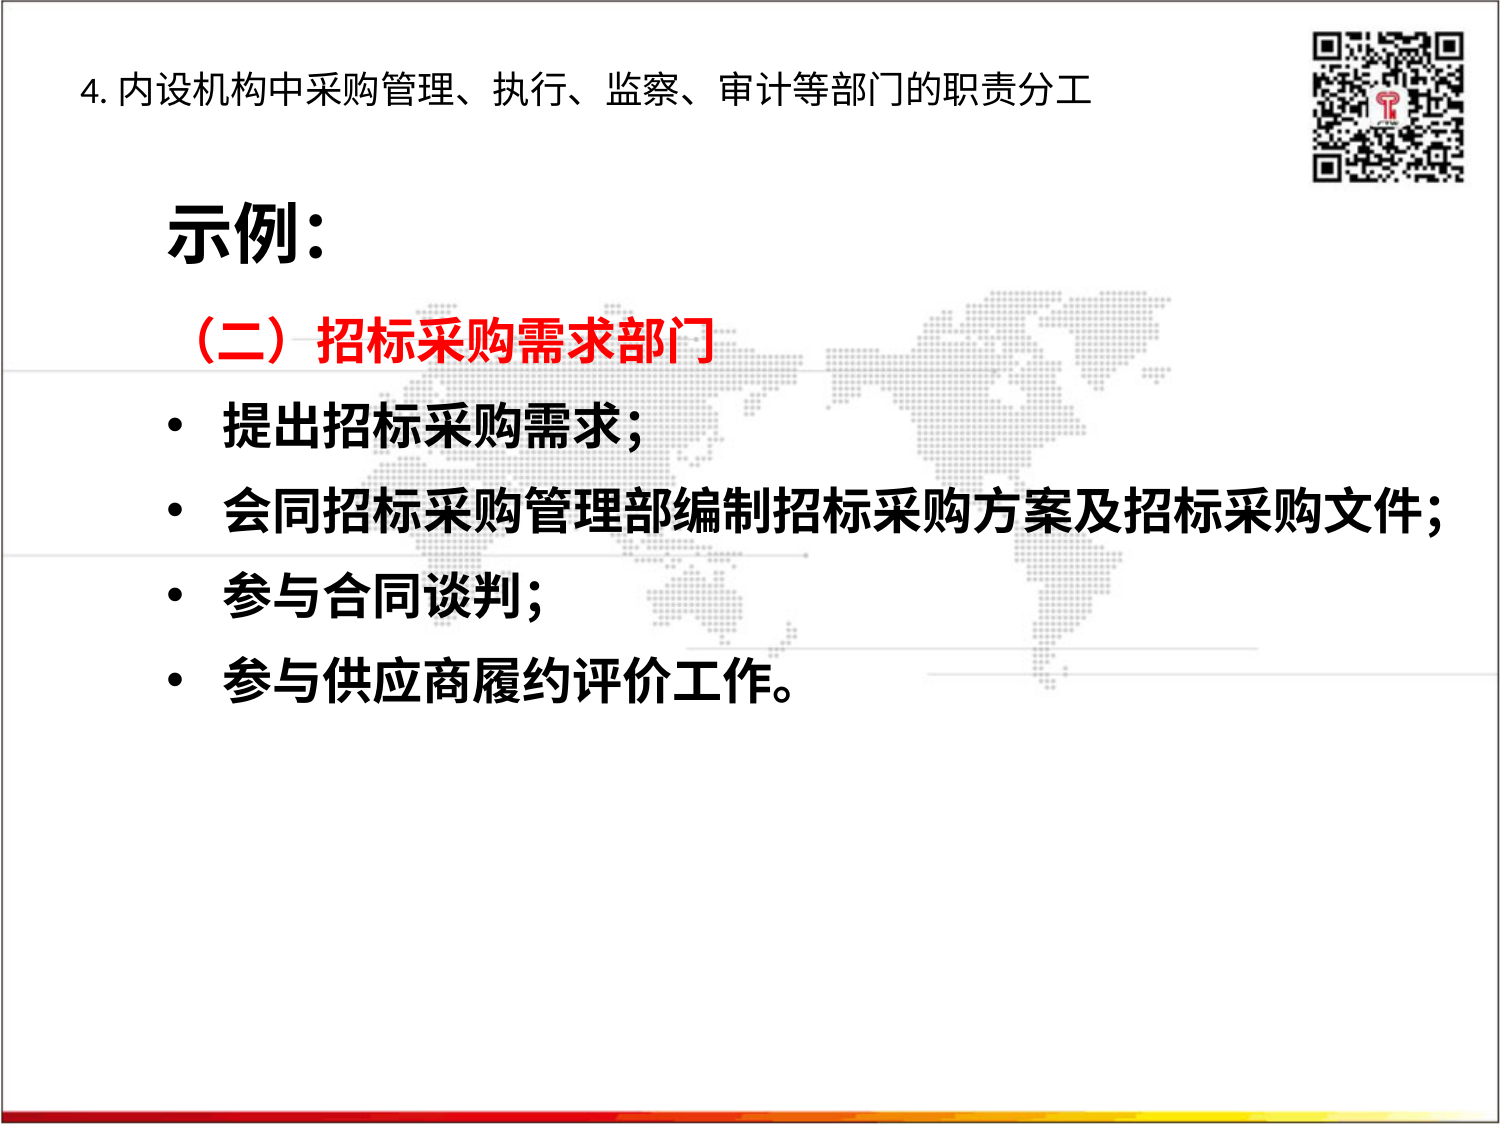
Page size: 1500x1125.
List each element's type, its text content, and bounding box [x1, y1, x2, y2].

text_box 4.内设机构中采购管理、执行、监察、审计等部门的职责分工投标争议的 [64, 54, 1319, 124]
picture [0, 0, 1500, 1125]
list 示例： （二）招标采购需求部门 提出招标采购需求； 会同招标采购管理部编制招标采购方案及招标采购文件； 参与合同谈判； 参与供应商履约评价工作。 [151, 184, 1439, 1061]
